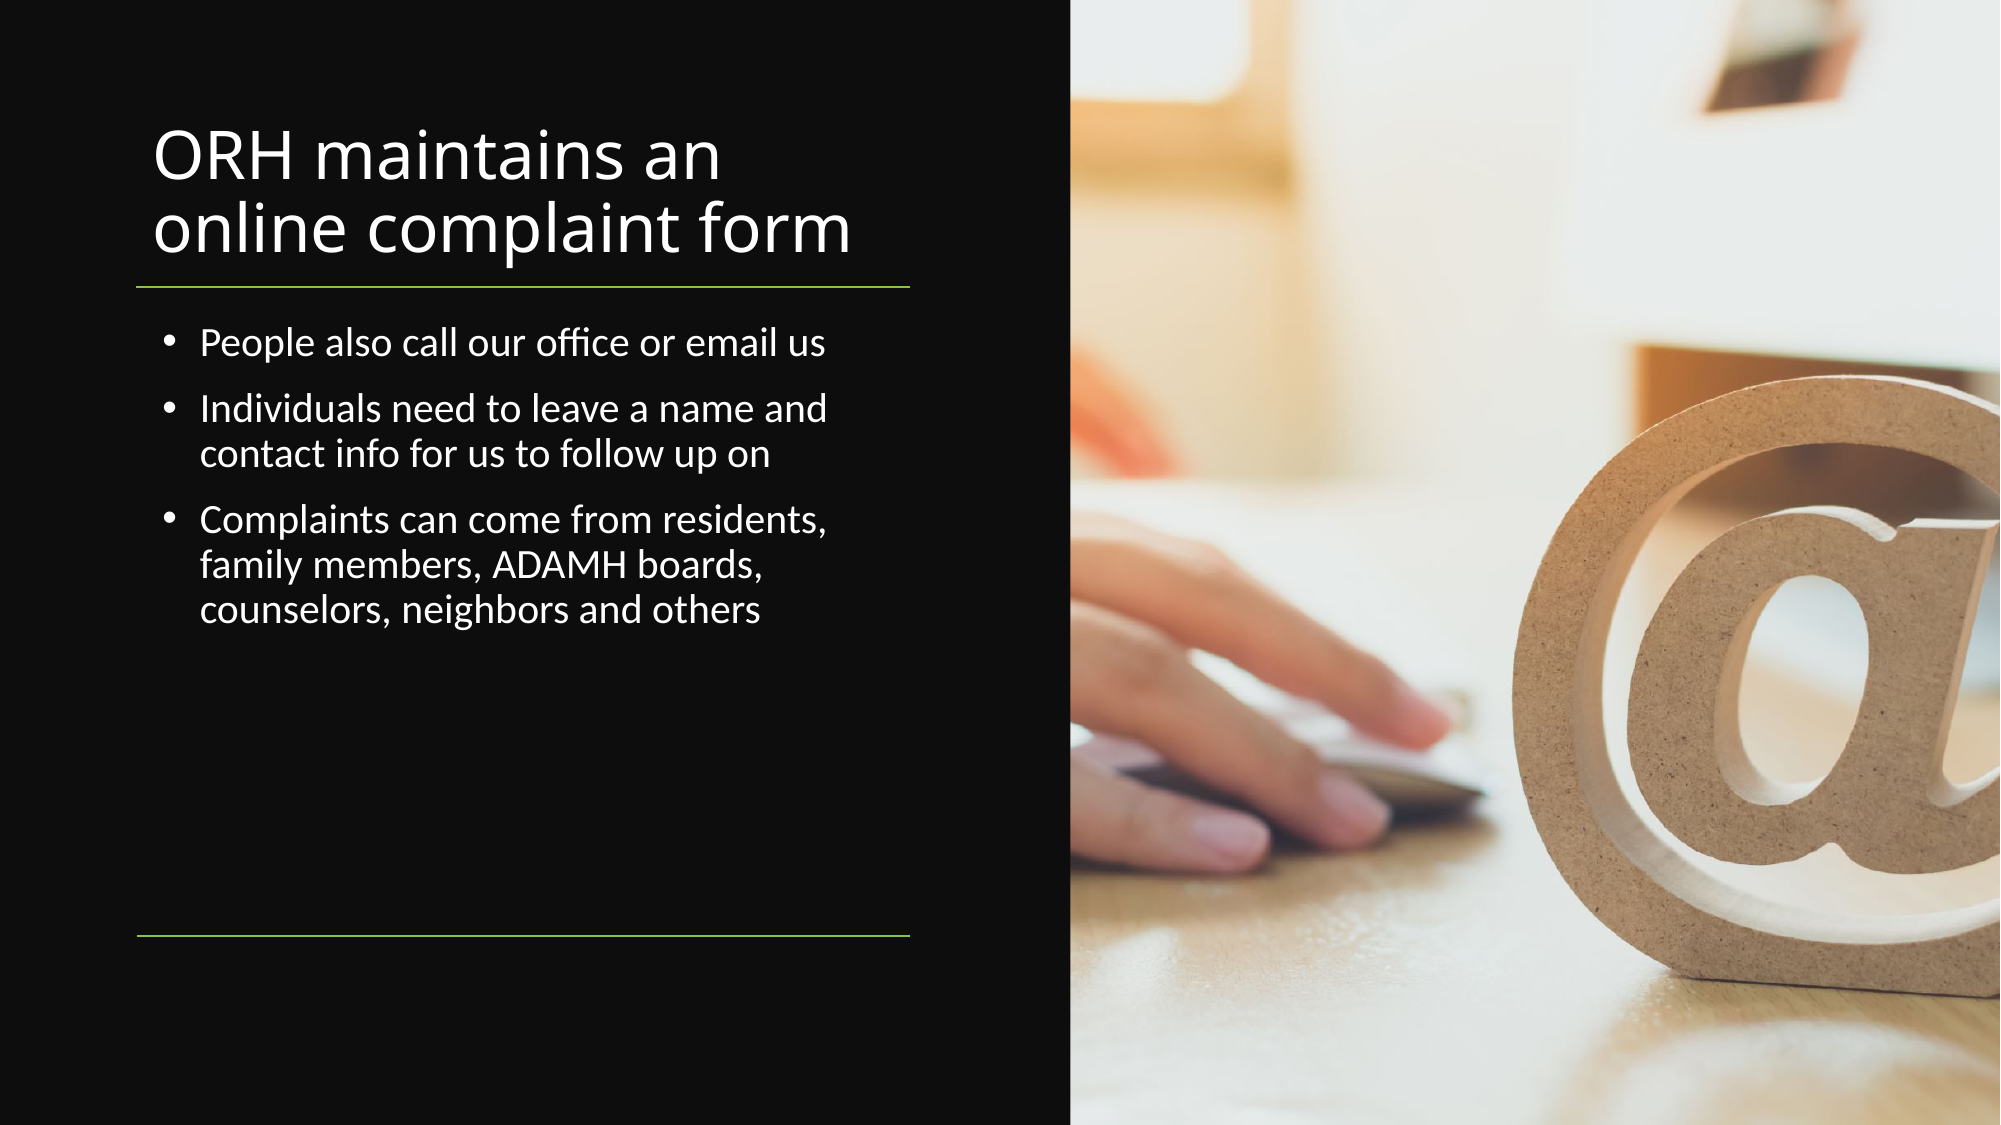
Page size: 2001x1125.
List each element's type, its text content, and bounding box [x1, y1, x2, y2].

title ORH maintains an online complaint form [137, 73, 910, 275]
list People also call our office or email us Individuals need to leave a name and contact info for us to follow up on Complaints can come from residents, family members, ADAMH boards, counselors, neighbors and others [147, 313, 900, 912]
picture [1070, 0, 2000, 1125]
text_box [0, 0, 1070, 1125]
